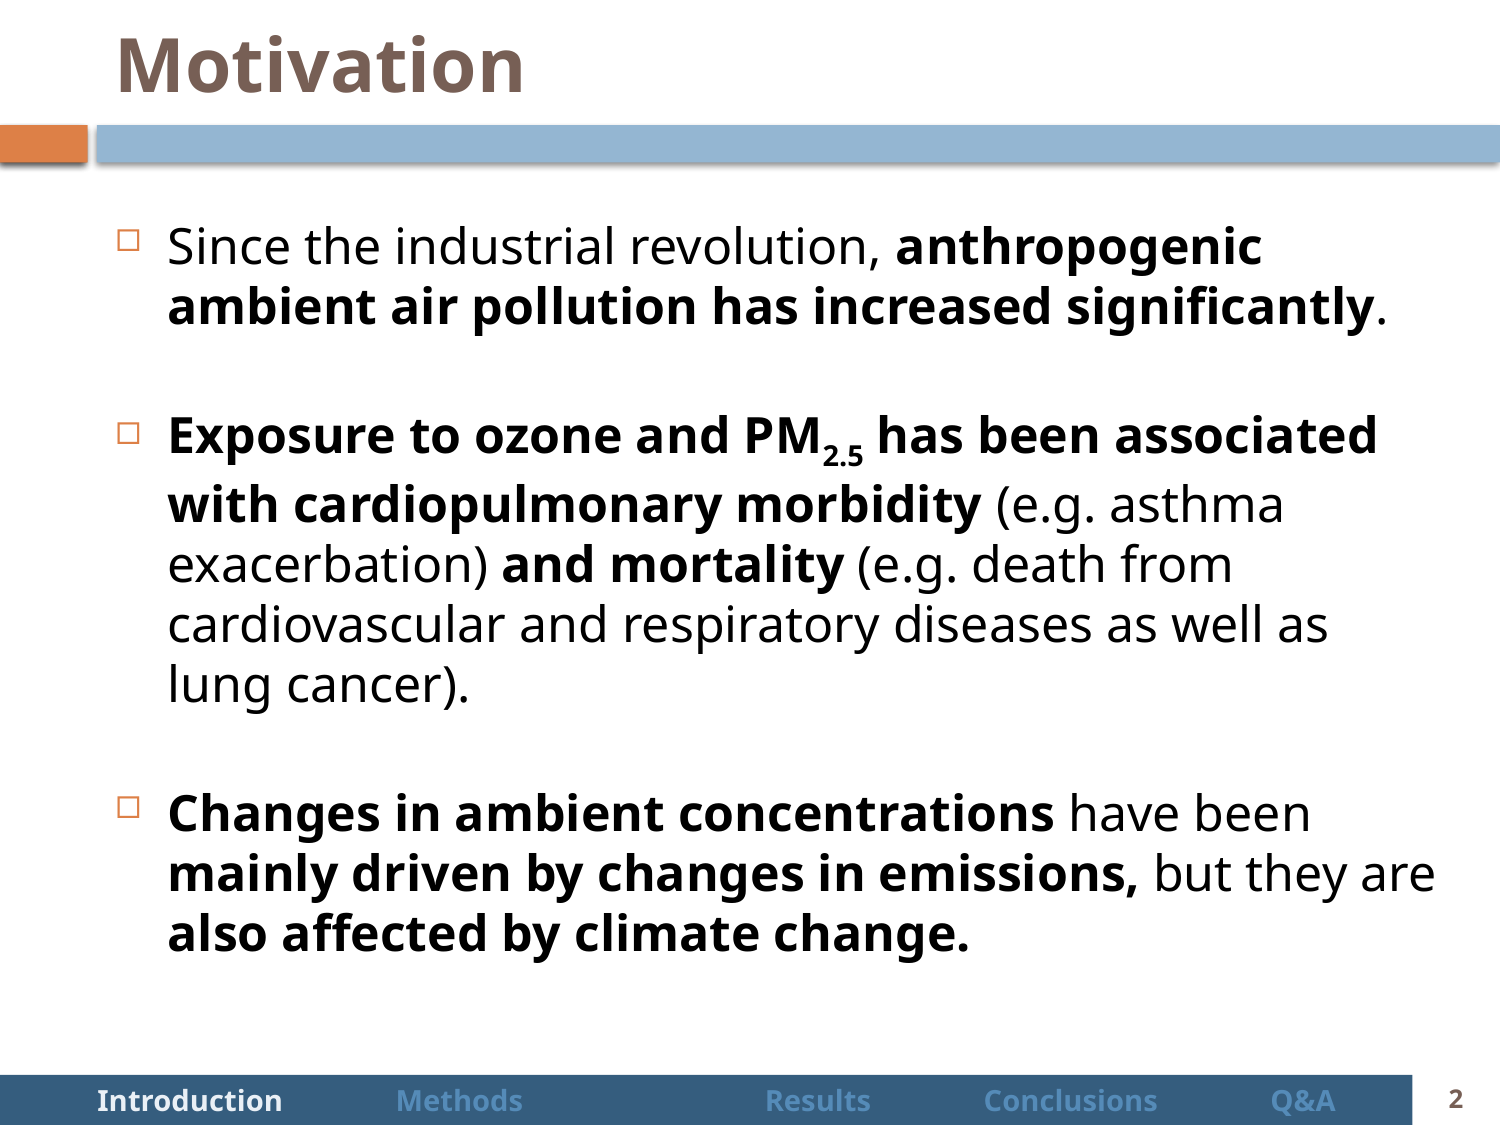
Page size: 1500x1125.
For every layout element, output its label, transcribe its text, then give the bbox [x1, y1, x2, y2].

list Since the industrial revolution, anthropogenic ambient air pollution has increased significantly. Exposure to ozone and PM2.5 has been associated with cardiopulmonary morbidity (e.g. asthma exacerbation) and mortality (e.g. death from cardiovascular and respiratory diseases as well as lung cancer). Changes in ambient concentrations have been mainly driven by changes in emissions, but they are also affected by climate change. [100, 207, 1454, 1055]
text_box Introduction Methods Results Conclusions Q&A [0, 1074, 1500, 1125]
title Motivation [99, 0, 1438, 125]
